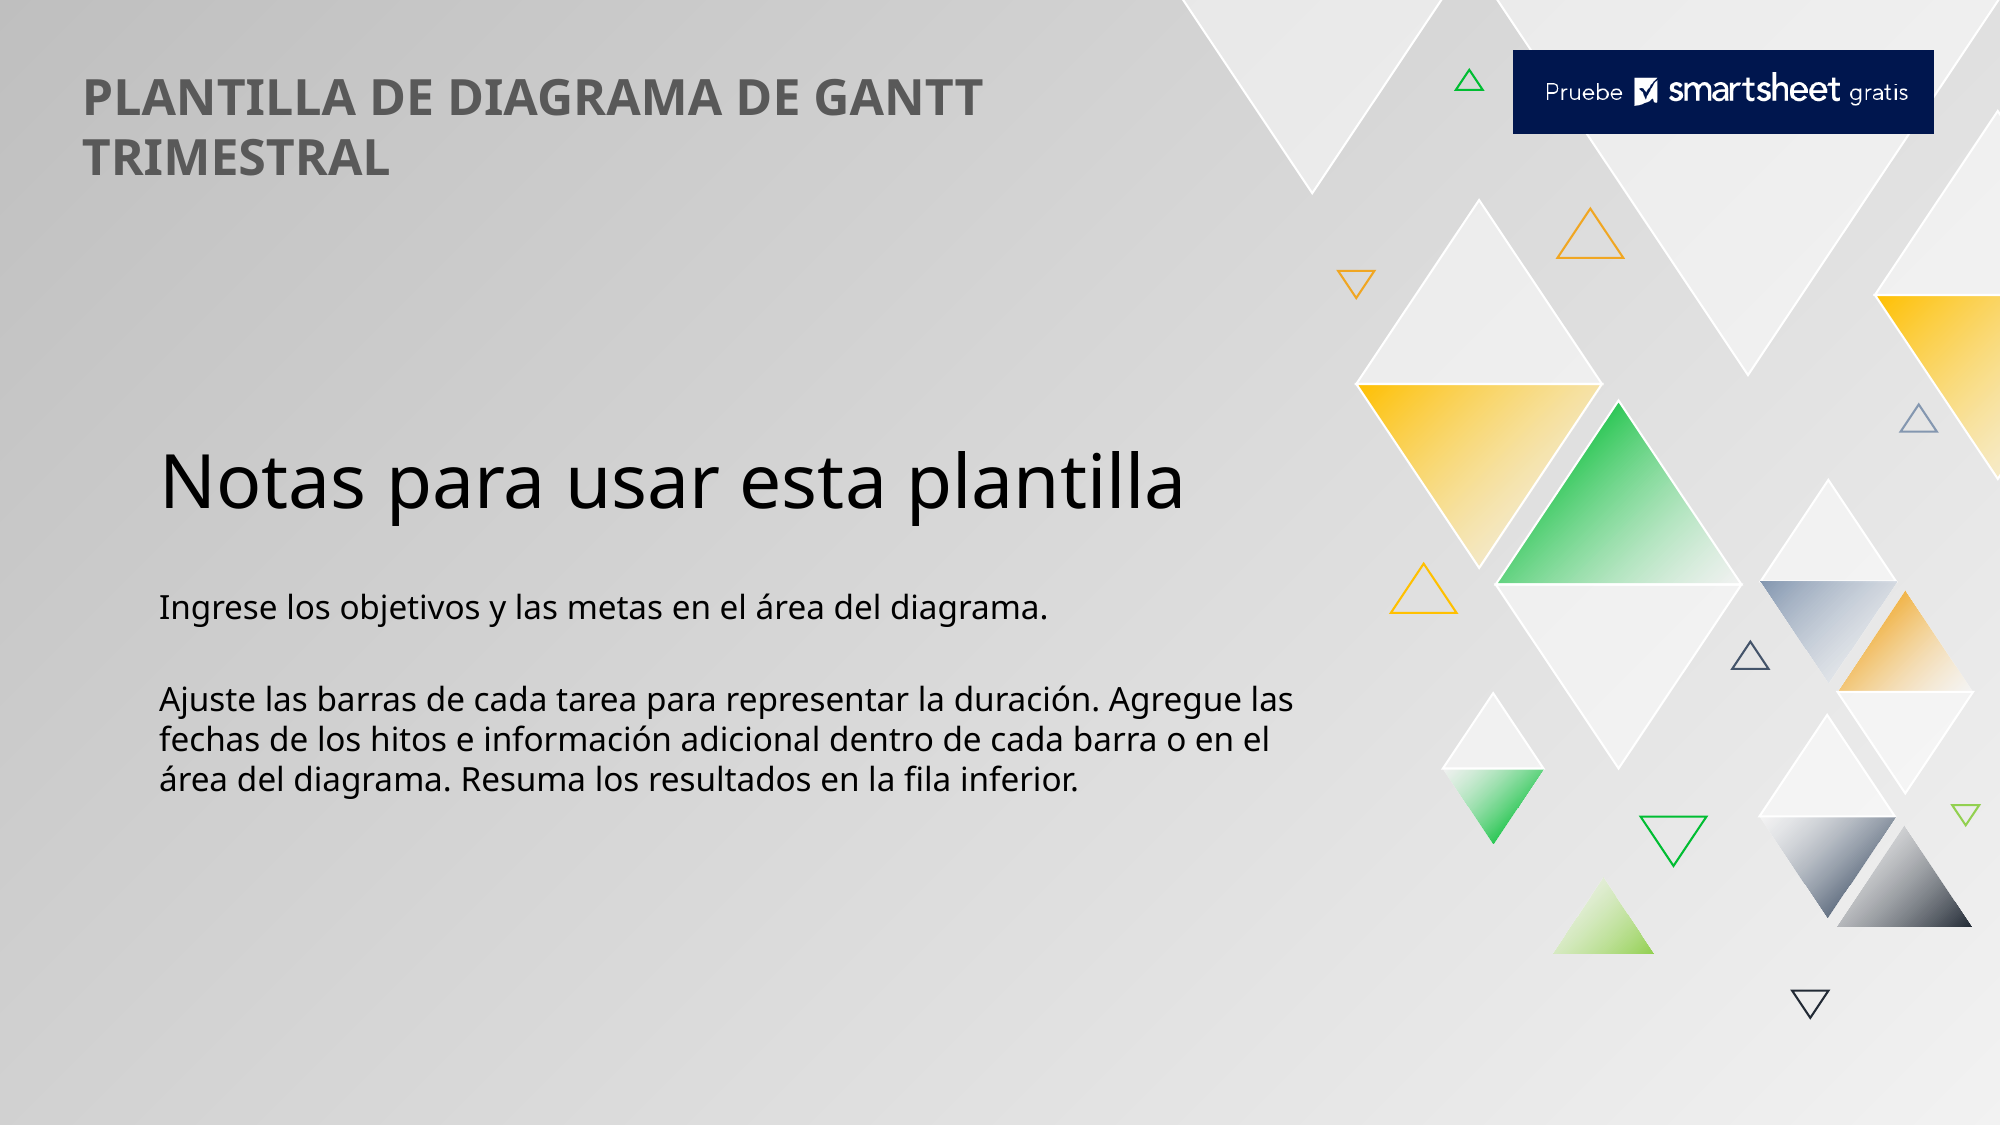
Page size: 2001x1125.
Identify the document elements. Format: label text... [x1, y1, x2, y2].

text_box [1181, 0, 2000, 1018]
picture [1513, 50, 1935, 134]
text_box Notas para usar esta plantilla [144, 425, 1181, 531]
text_box PLANTILLA DE DIAGRAMA DE GANTT TRIMESTRAL [67, 57, 1181, 193]
text_box Ingrese los objetivos y las metas en el área del diagrama. Ajuste las barras de cada tarea para representar la duración. Agregue las fechas de los hitos e información adicional dentro de cada barra o en el área del diagrama. Resuma los resultados en la fila inferior. [144, 578, 1181, 806]
